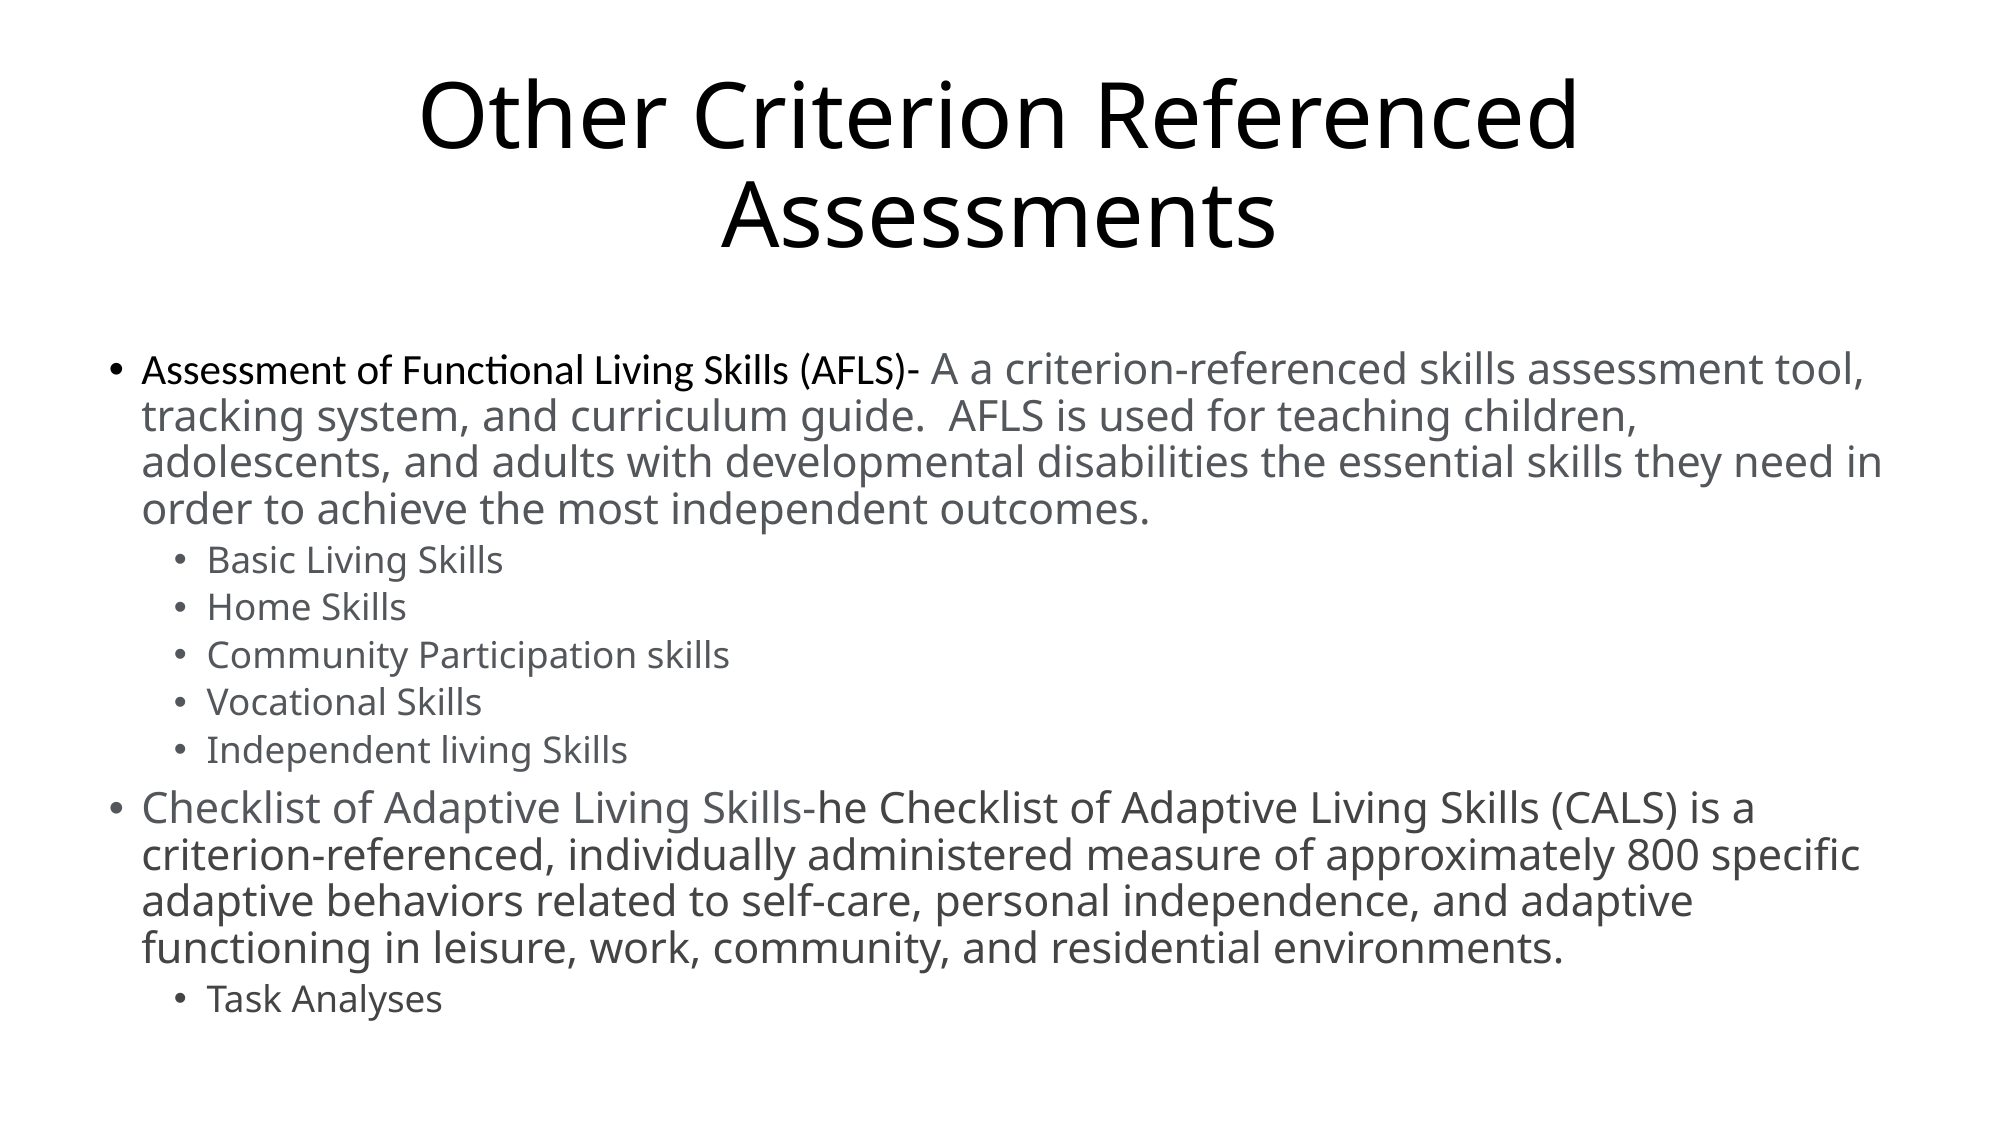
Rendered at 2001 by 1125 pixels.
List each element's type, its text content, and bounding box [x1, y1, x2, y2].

title Other Criterion Referenced Assessments [137, 59, 1863, 278]
list Assessment of Functional Living Skills (AFLS)- A a criterion-referenced skills assessment tool, tracking system, and curriculum guide. AFLS is used for teaching children, adolescents, and adults with developmental disabilities the essential skills they need in order to achieve the most independent outcomes. Basic Living Skills Home Skills Community Participation skills Vocational Skills Independent living Skills Checklist of Adaptive Living Skills-he Checklist of Adaptive Living Skills (CALS) is a criterion-referenced, individually administered measure of approximately 800 specific adaptive behaviors related to self-care, personal independence, and adaptive functioning in leisure, work, community, and residential environments. Task Analyses [93, 340, 1908, 1036]
